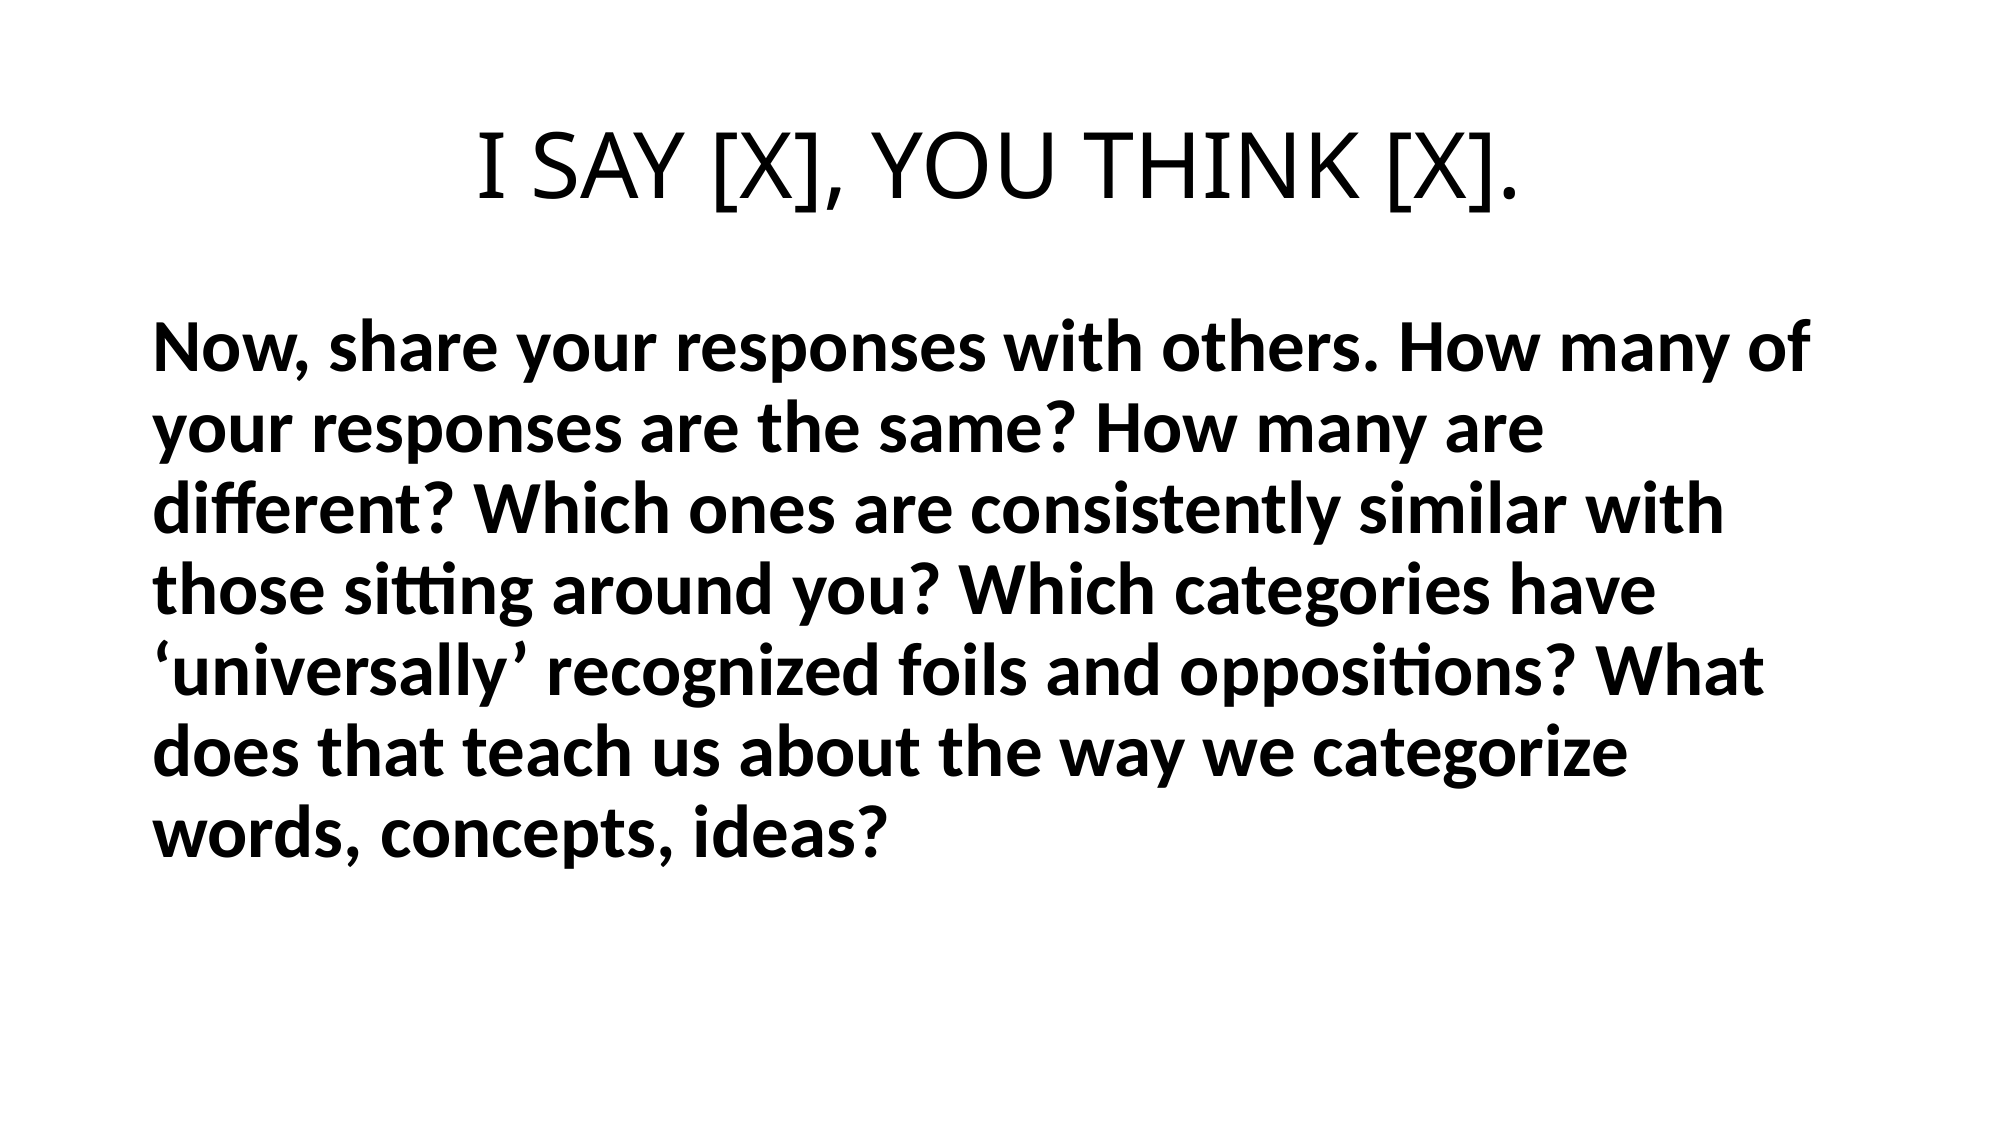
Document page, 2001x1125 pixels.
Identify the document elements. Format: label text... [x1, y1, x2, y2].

title I SAY [X], YOU THINK [X]. [137, 59, 1863, 278]
list Now, share your responses with others. How many of your responses are the same? How many are different? Which ones are consistently similar with those sitting around you? Which categories have ‘universally’ recognized foils and oppositions? What does that teach us about the way we categorize words, concepts, ideas? [137, 299, 1863, 1014]
